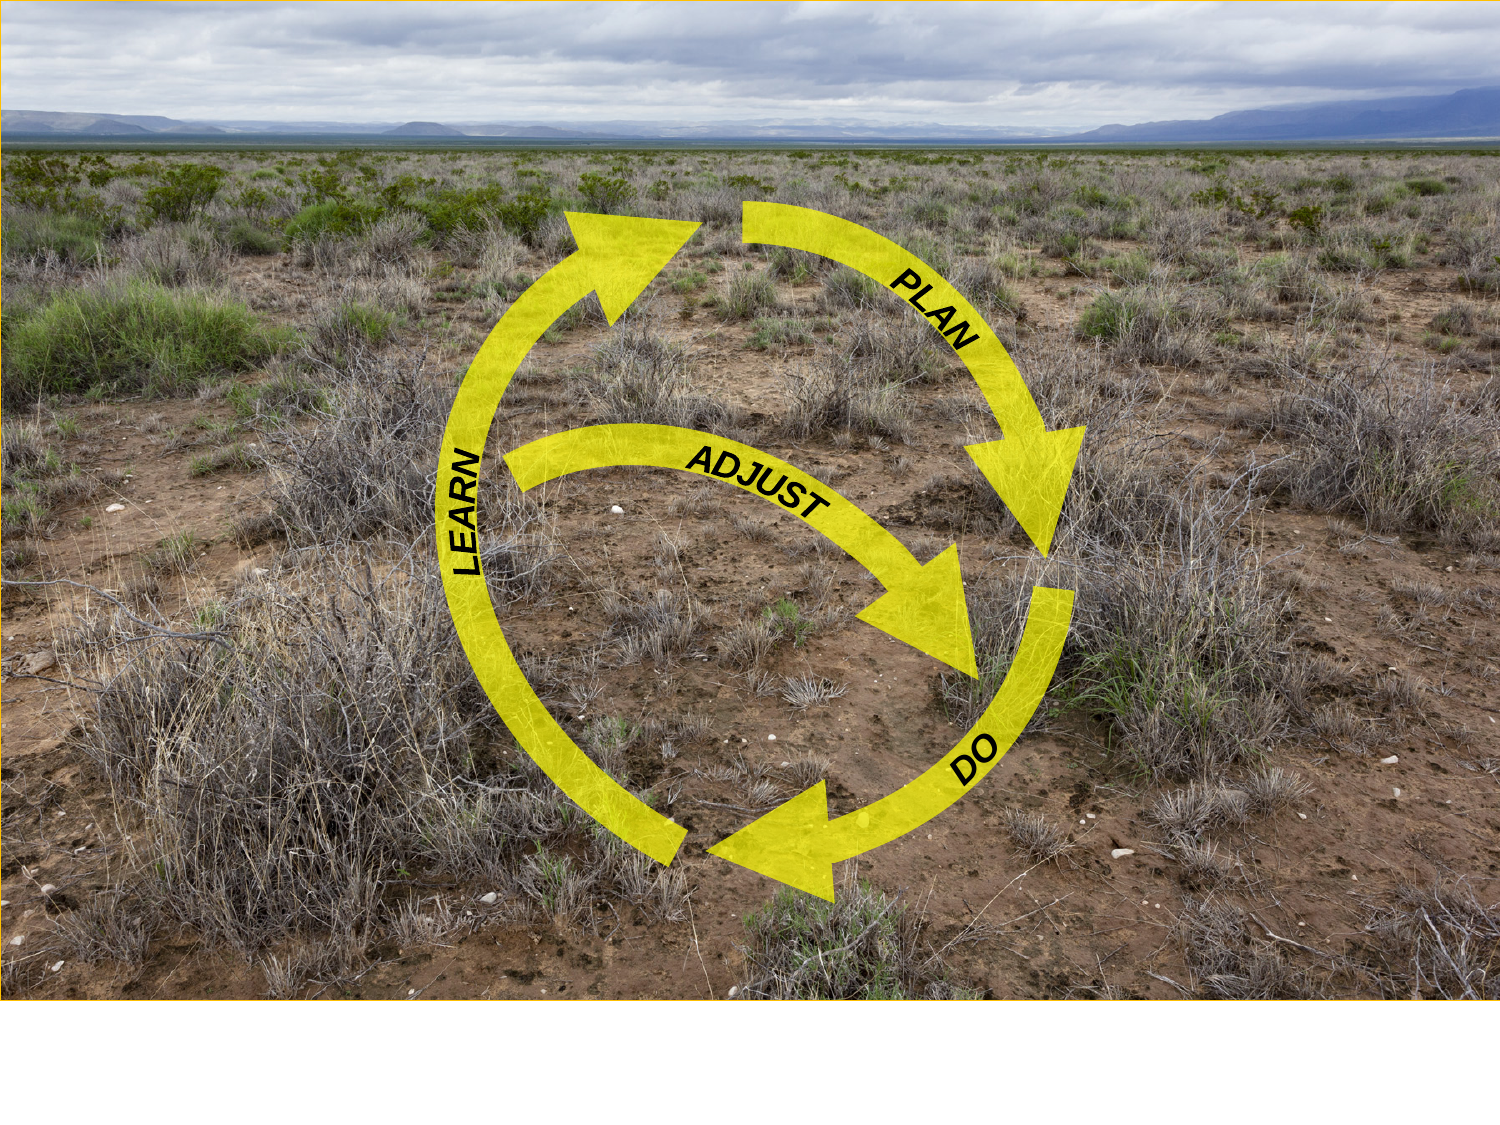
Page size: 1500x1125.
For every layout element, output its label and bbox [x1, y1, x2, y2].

picture [0, 0, 1500, 1001]
